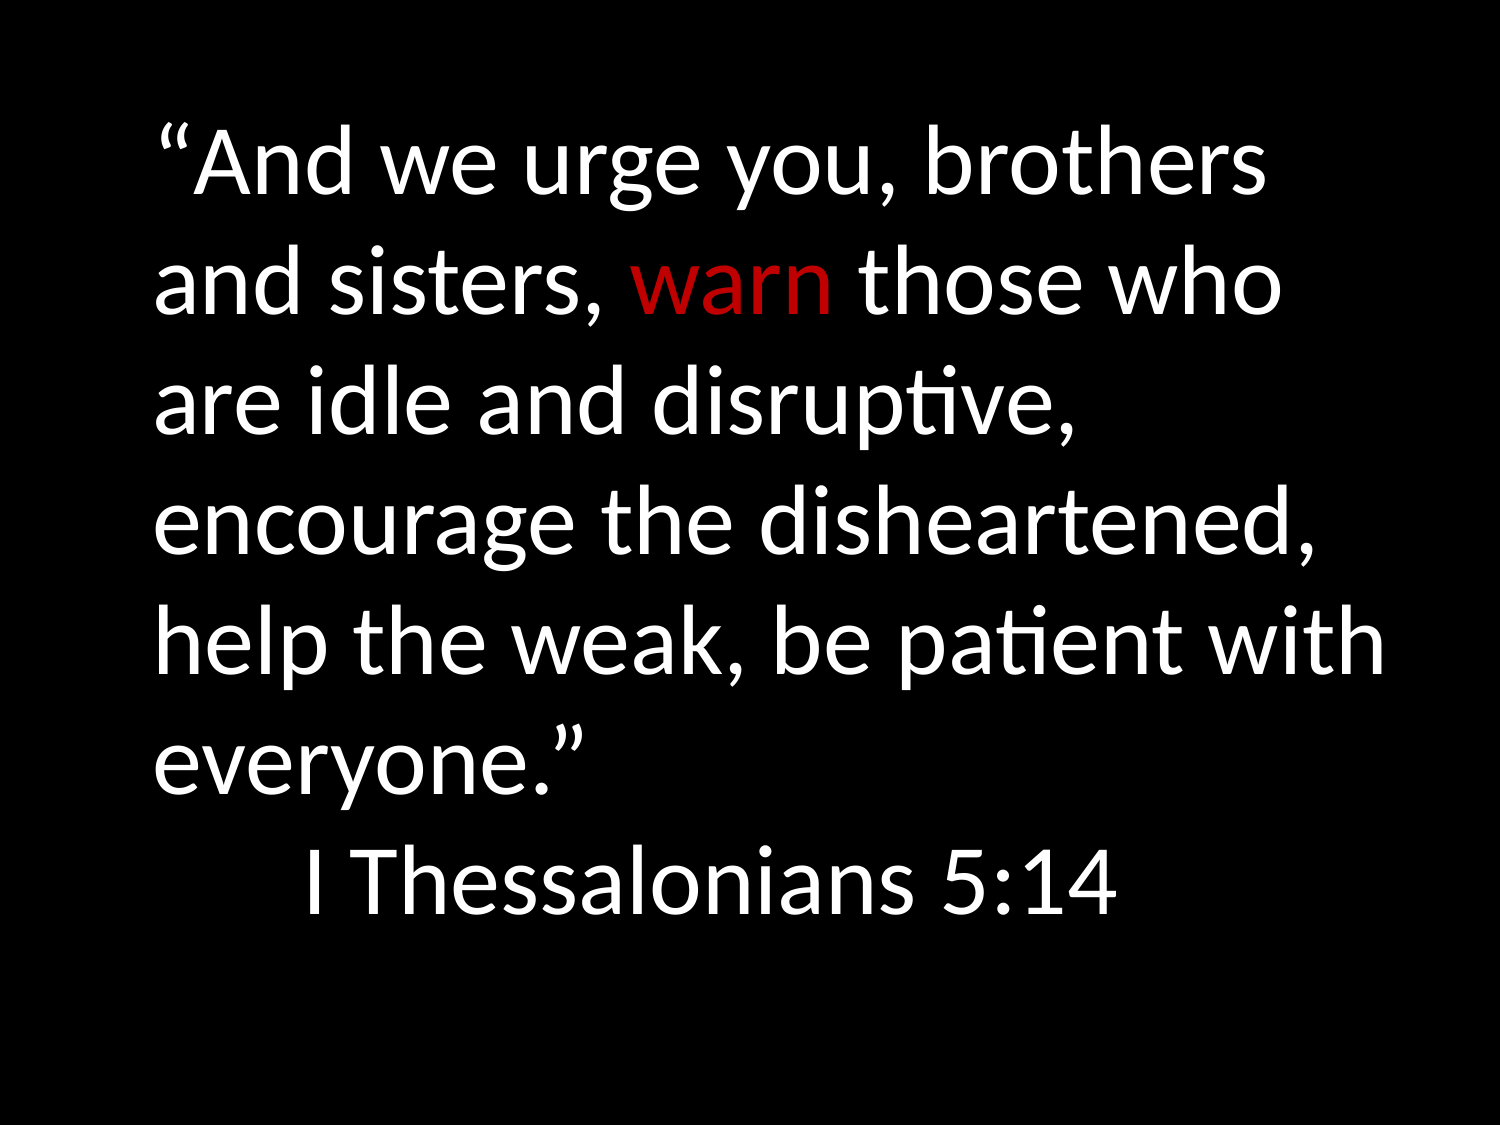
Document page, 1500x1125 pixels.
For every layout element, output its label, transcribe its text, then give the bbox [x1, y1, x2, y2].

text_box “And we urge you, brothers and sisters, warn those who are idle and disruptive, encourage the disheartened, help the weak, be patient with everyone.” I Thessalonians 5:14 [137, 87, 1413, 942]
